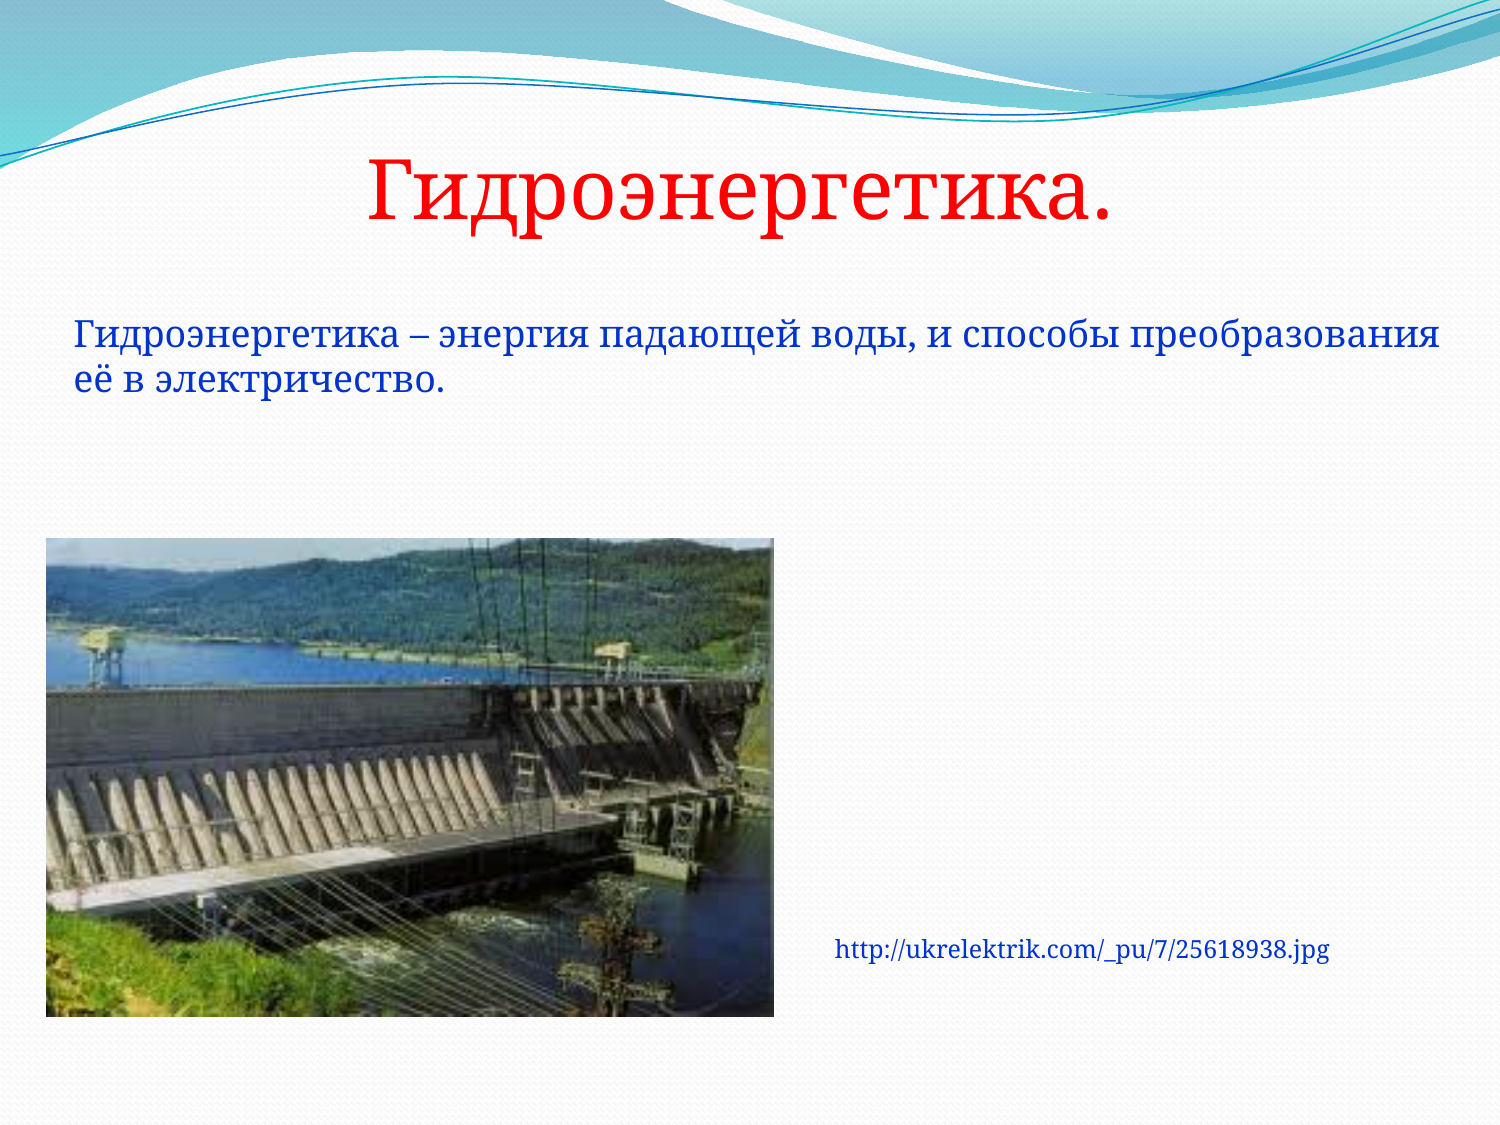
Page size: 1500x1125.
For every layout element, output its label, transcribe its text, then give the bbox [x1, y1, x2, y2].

picture [46, 538, 774, 1017]
text_box Гидроэнергетика – энергия падающей воды, и способы преобразования её в электричество. [58, 257, 1465, 408]
text_box http://ukrelektrik.com/_pu/7/25618938.jpg [820, 925, 1418, 971]
text_box Гидроэнергетика. [351, 128, 1275, 244]
